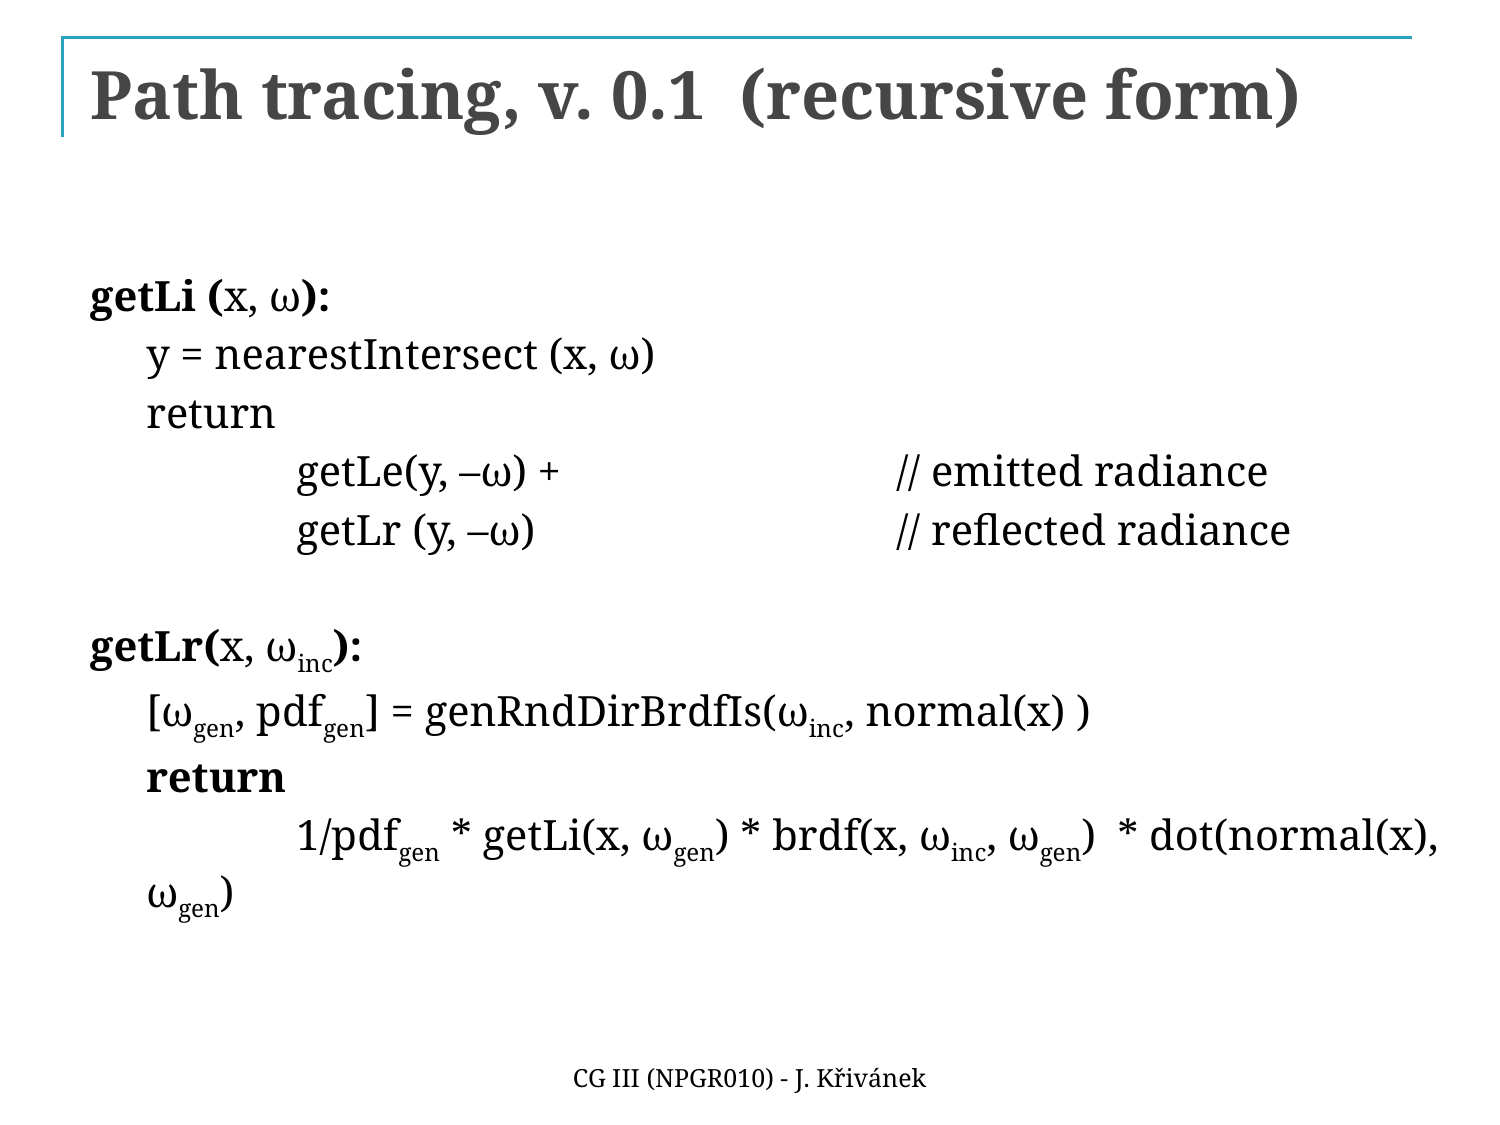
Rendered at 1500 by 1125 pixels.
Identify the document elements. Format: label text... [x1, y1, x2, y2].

footer CG III (NPGR010) - J. Křivánek [512, 1024, 988, 1101]
list getLi (x, ω): y = nearestIntersect (x, ω) return getLe(y, –ω) + // emitted radiance getLr (y, –ω) // reflected radiance getLr(x, ωinc): [ωgen, pdfgen] = genRndDirBrdfIs(ωinc, normal(x) ) return 1/pdfgen * getLi(x, ωgen) * brdf(x, ωinc, ωgen) * dot(normal(x), ωgen) [74, 262, 1459, 1006]
title Path tracing, v. 0.1 (recursive form) [74, 45, 1426, 233]
